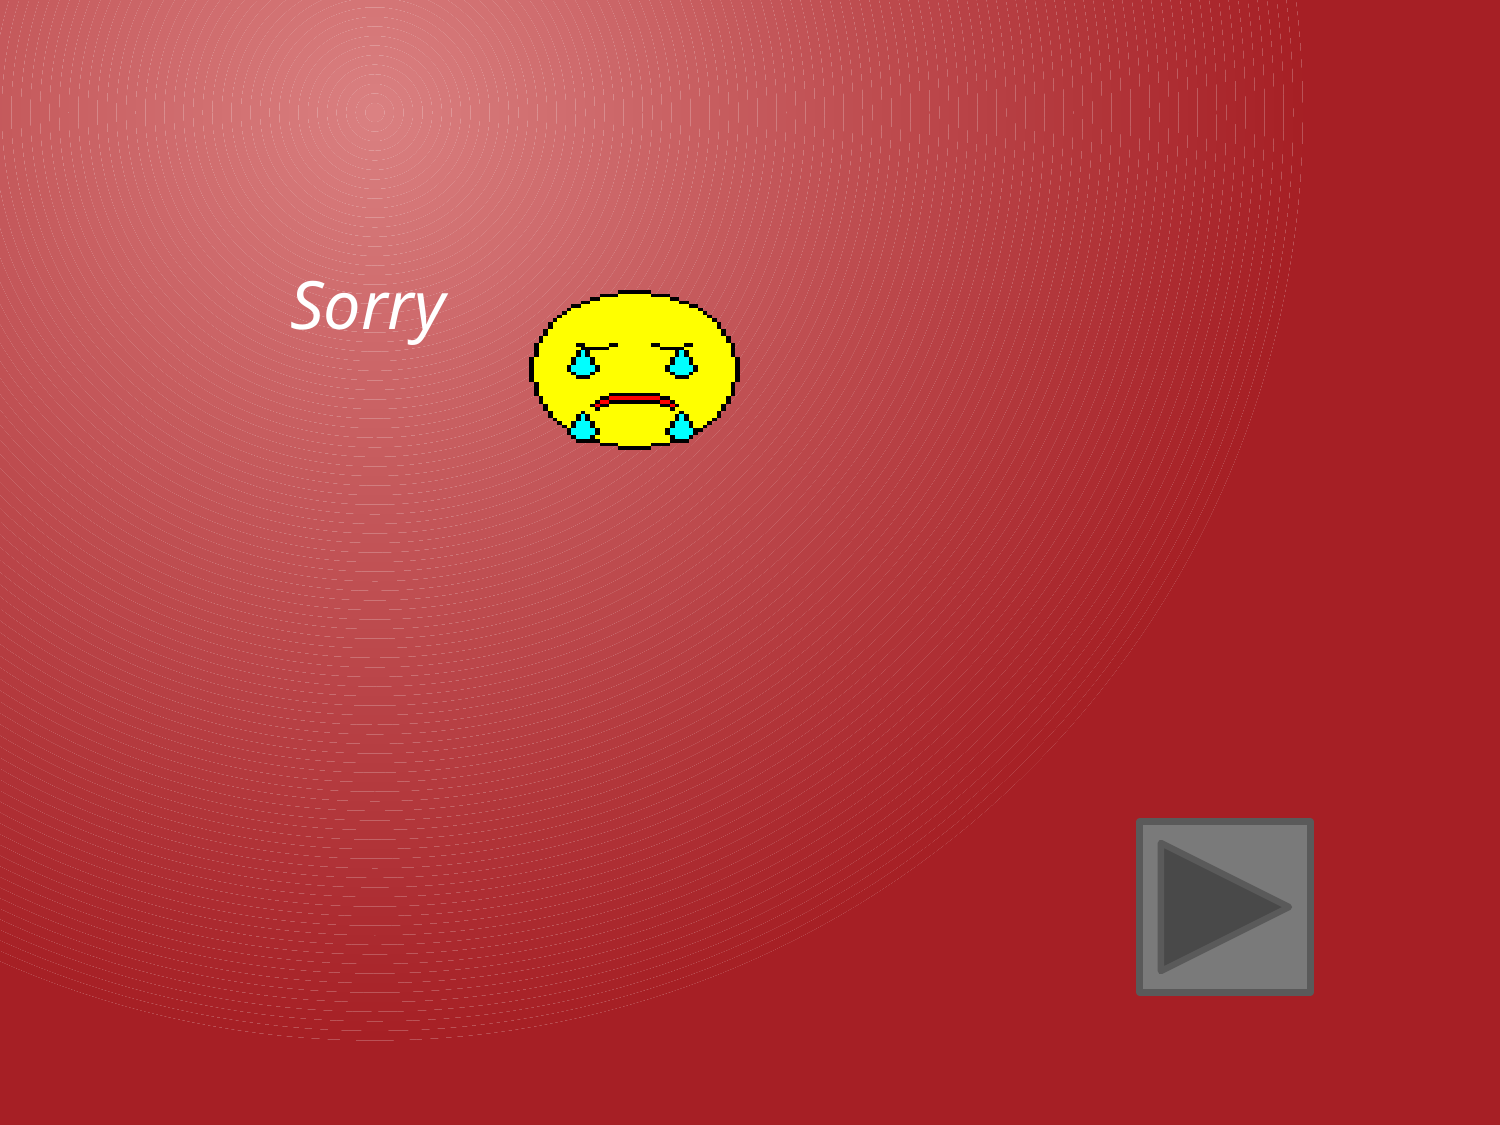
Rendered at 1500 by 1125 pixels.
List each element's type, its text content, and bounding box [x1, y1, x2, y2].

text_box [1136, 818, 1314, 996]
picture [524, 287, 751, 476]
list Sorry [275, 174, 968, 813]
